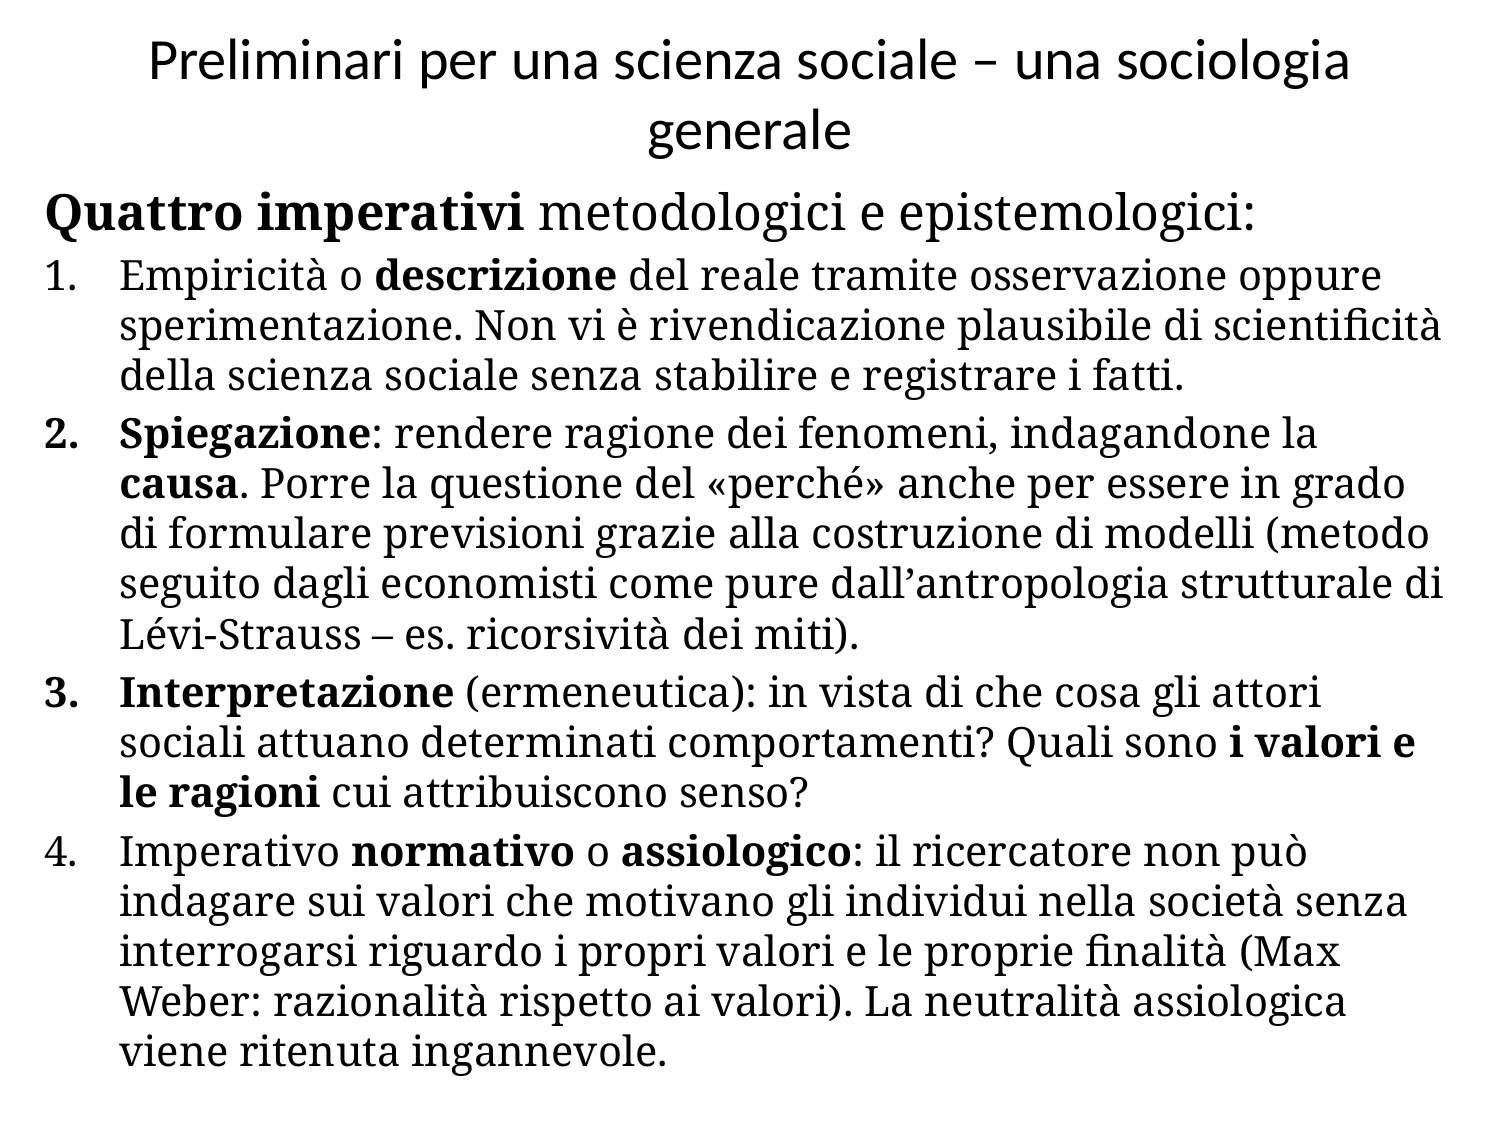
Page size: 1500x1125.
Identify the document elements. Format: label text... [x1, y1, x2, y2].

list Quattro imperativi metodologici e epistemologici: Empiricità o descrizione del reale tramite osservazione oppure sperimentazione. Non vi è rivendicazione plausibile di scientificità della scienza sociale senza stabilire e registrare i fatti. Spiegazione: rendere ragione dei fenomeni, indagandone la causa. Porre la questione del «perché» anche per essere in grado di formulare previsioni grazie alla costruzione di modelli (metodo seguito dagli economisti come pure dall’antropologia strutturale di Lévi-Strauss – es. ricorsività dei miti). Interpretazione (ermeneutica): in vista di che cosa gli attori sociali attuano determinati comportamenti? Quali sono i valori e le ragioni cui attribuiscono senso? Imperativo normativo o assiologico: il ricercatore non può indagare sui valori che motivano gli individui nella società senza interrogarsi riguardo i propri valori e le proprie finalità (Max Weber: razionalità rispetto ai valori). La neutralità assiologica viene ritenuta ingannevole. [29, 172, 1471, 1094]
title Preliminari per una scienza sociale – una sociologia generale [75, 45, 1425, 138]
